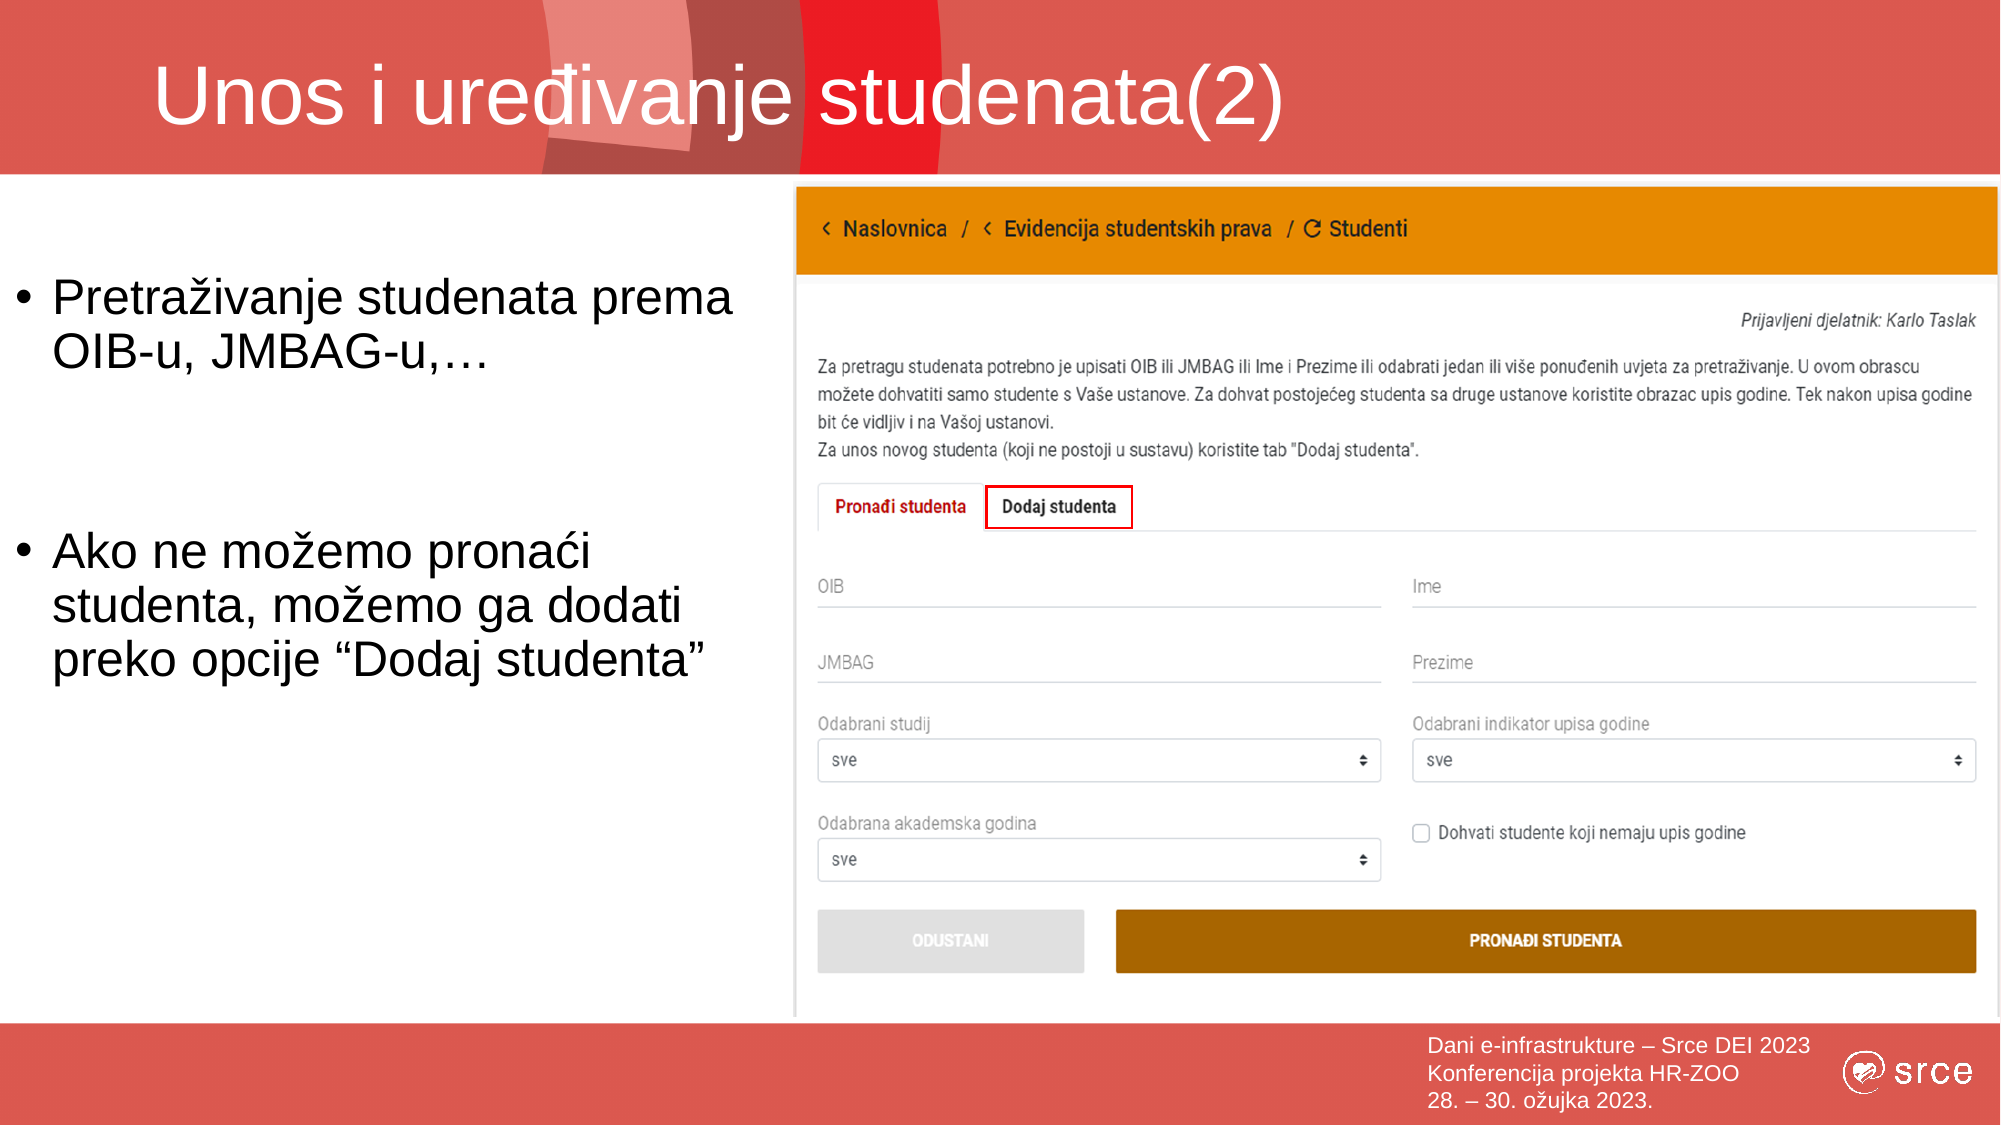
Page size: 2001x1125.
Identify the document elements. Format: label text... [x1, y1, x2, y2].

list Pretraživanje studenata prema OIB-u, JMBAG-u,… Ako ne možemo pronaći studenta, možemo ga dodati preko opcije “Dodaj studenta” [0, 181, 770, 1017]
title Unos i uređivanje studenata(2) [137, 25, 1863, 170]
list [793, 181, 2000, 1017]
picture [0, 0, 2001, 1125]
